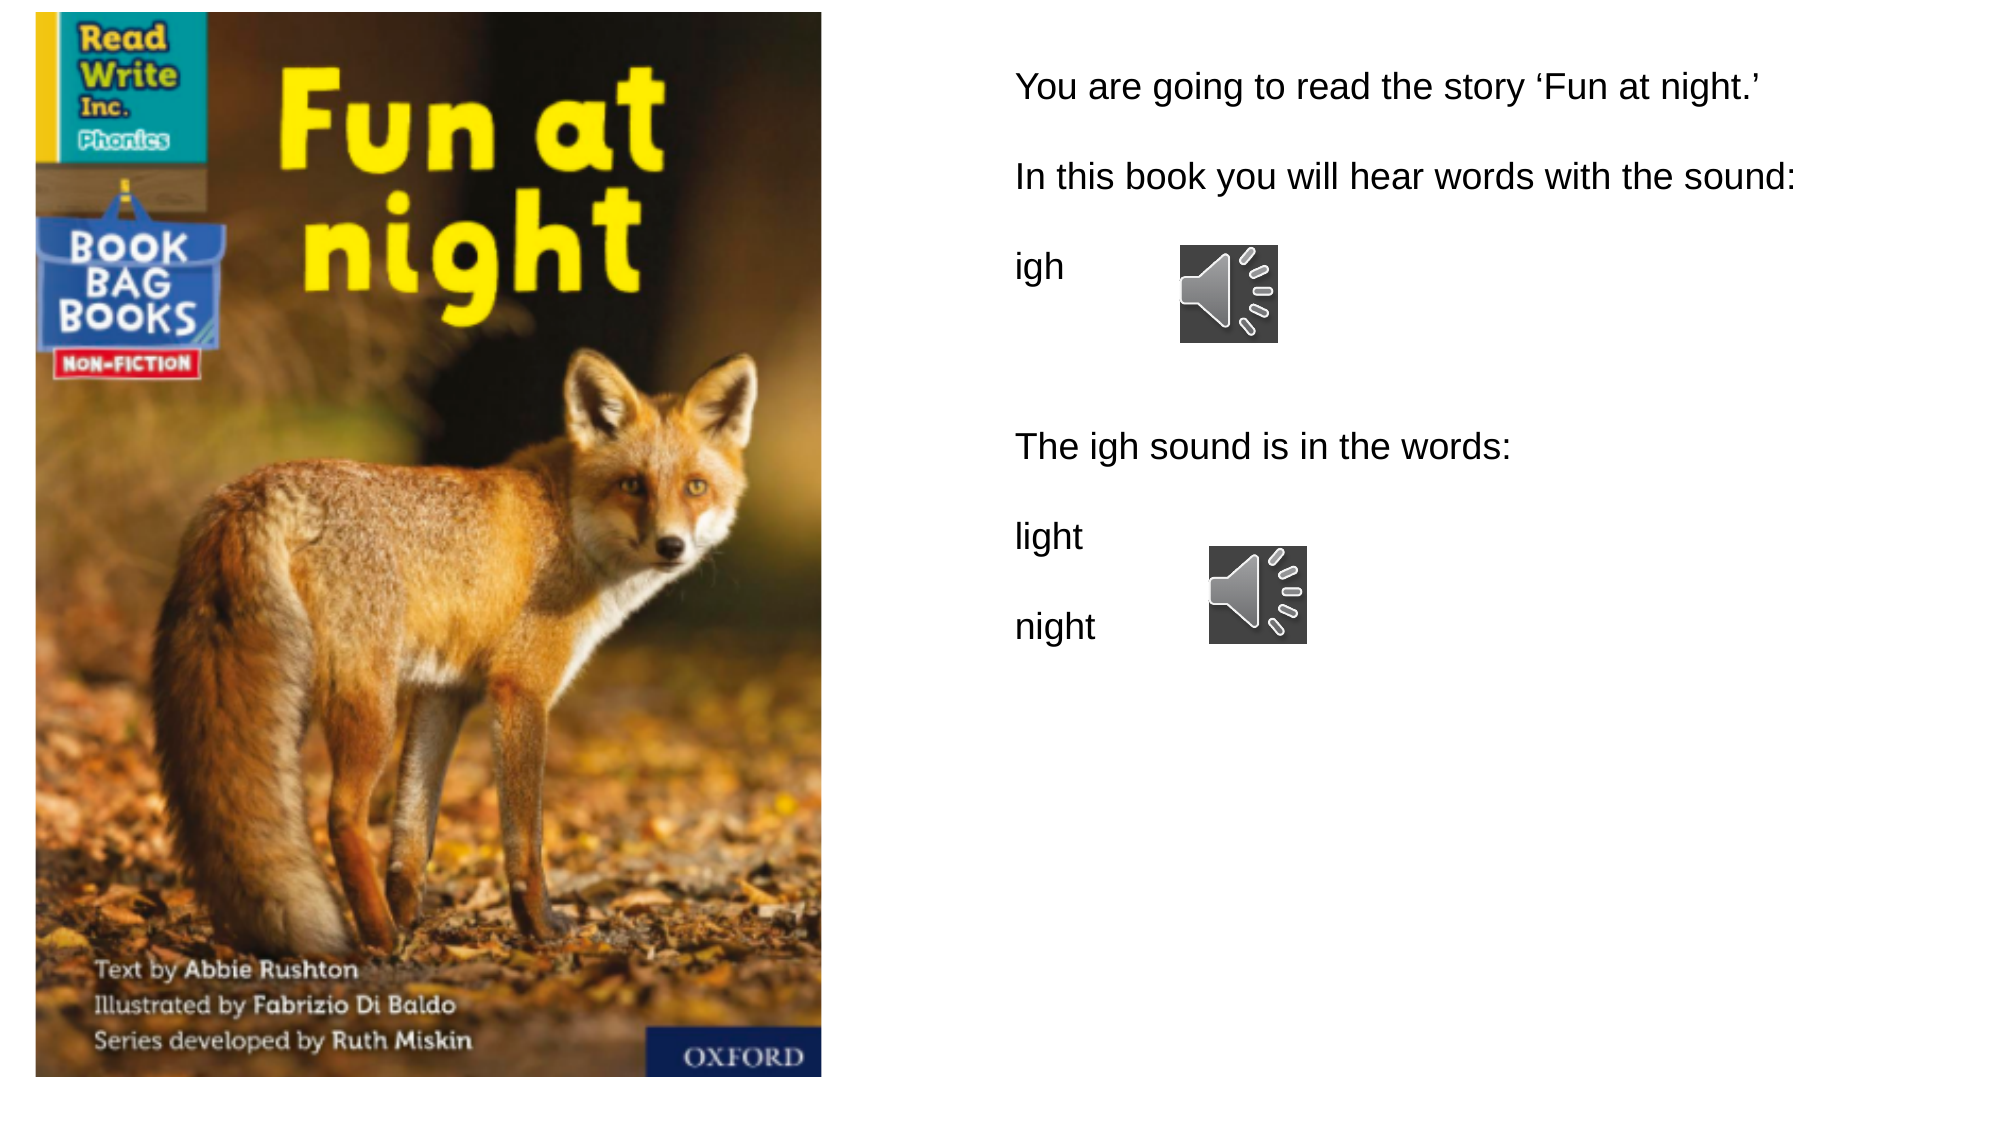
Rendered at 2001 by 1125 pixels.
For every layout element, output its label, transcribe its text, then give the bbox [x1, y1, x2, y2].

picture [1207, 544, 1308, 645]
picture [1178, 244, 1279, 345]
picture [35, 12, 822, 1077]
text_box You are going to read the story ‘Fun at night.’ In this book you will hear words with the sound: igh The igh sound is in the words: light night [999, 54, 1985, 835]
